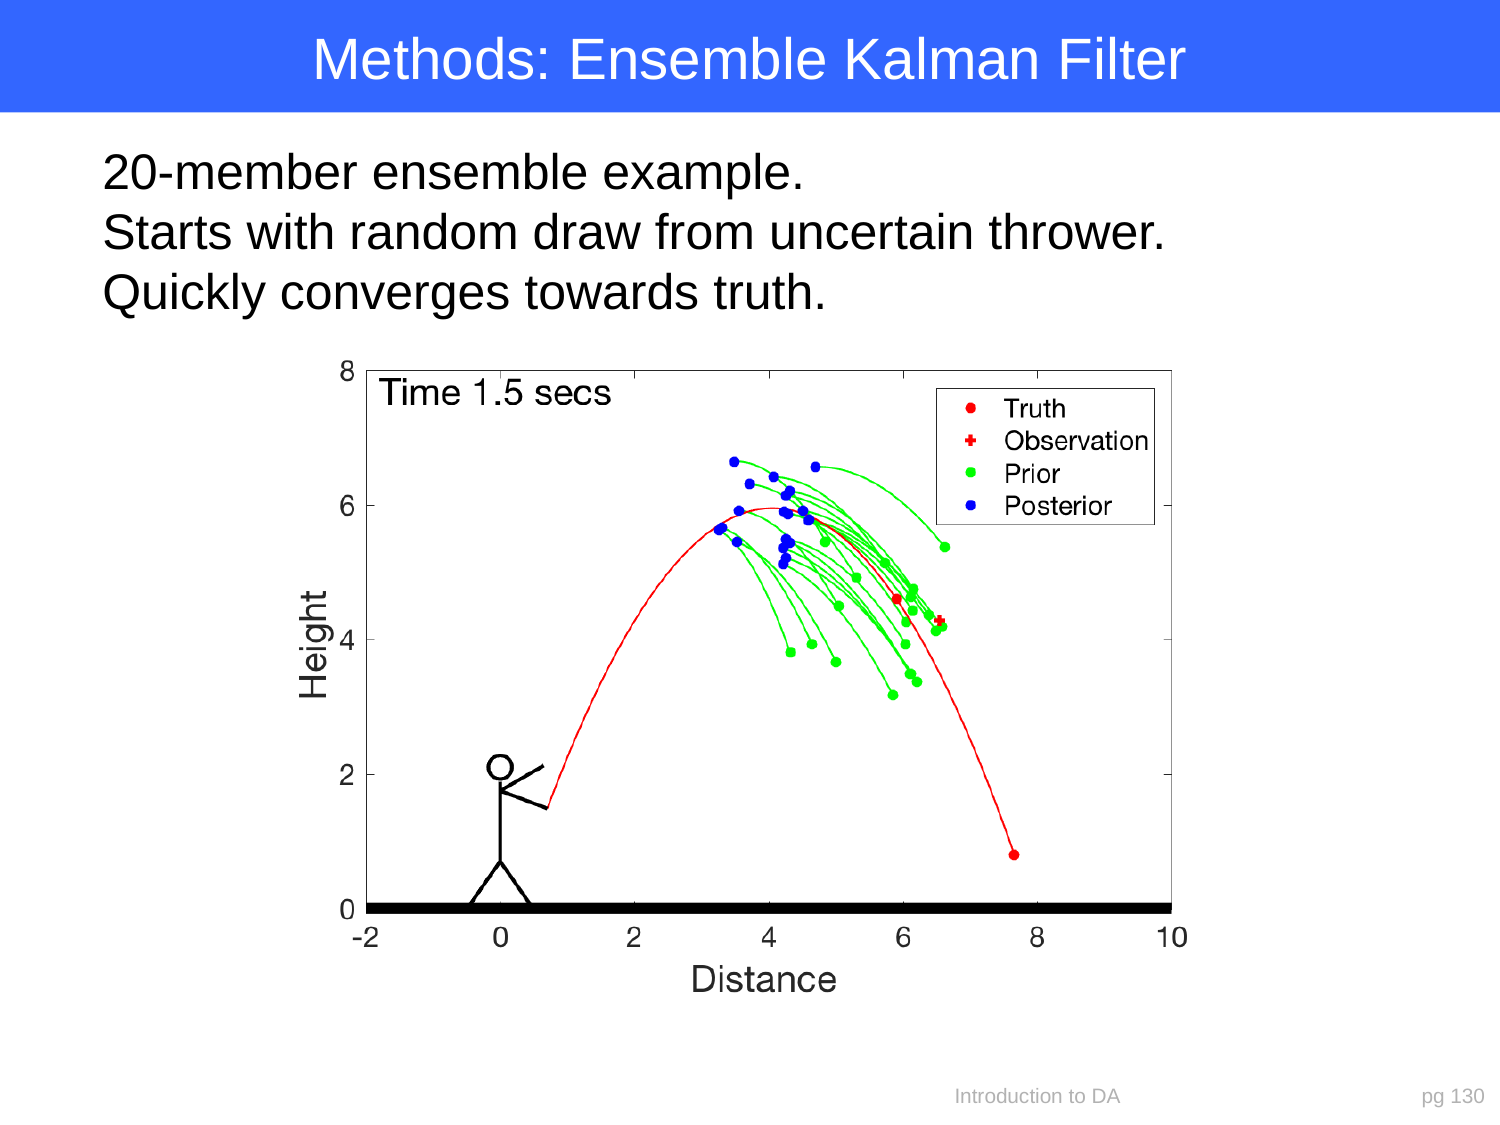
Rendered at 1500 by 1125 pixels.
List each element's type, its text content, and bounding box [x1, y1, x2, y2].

slide_number pg 130 [1350, 1065, 1500, 1125]
footer Introduction to DA [725, 1065, 1350, 1125]
title Methods: Ensemble Kalman Filter [0, 0, 1500, 113]
text_box 20-member ensemble example. Starts with random draw from uncertain thrower. Quickly converges towards truth. [87, 132, 1413, 328]
picture [230, 262, 1270, 1042]
